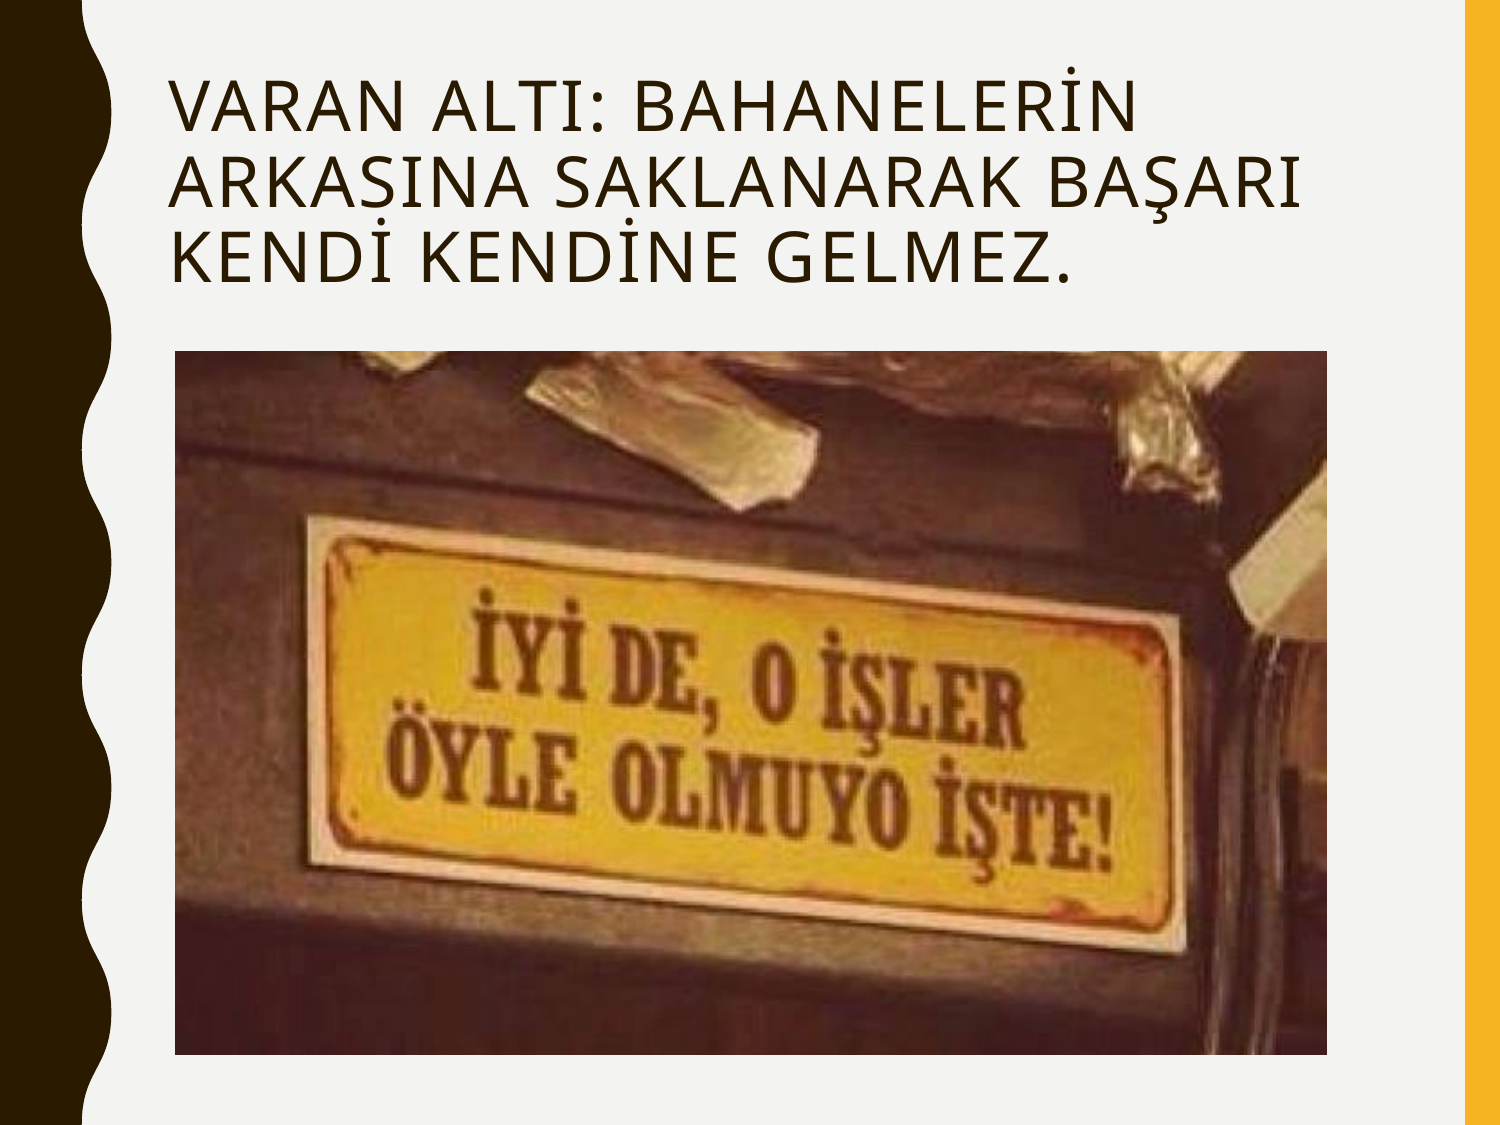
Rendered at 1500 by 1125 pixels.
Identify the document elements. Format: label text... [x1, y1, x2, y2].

title VARAN ALTI: BAHANELERİN ARKASINA SAKLANARAK BAŞARI KENDİ KENDİNE GELMEZ. [154, 62, 1407, 308]
picture [175, 351, 1327, 1055]
